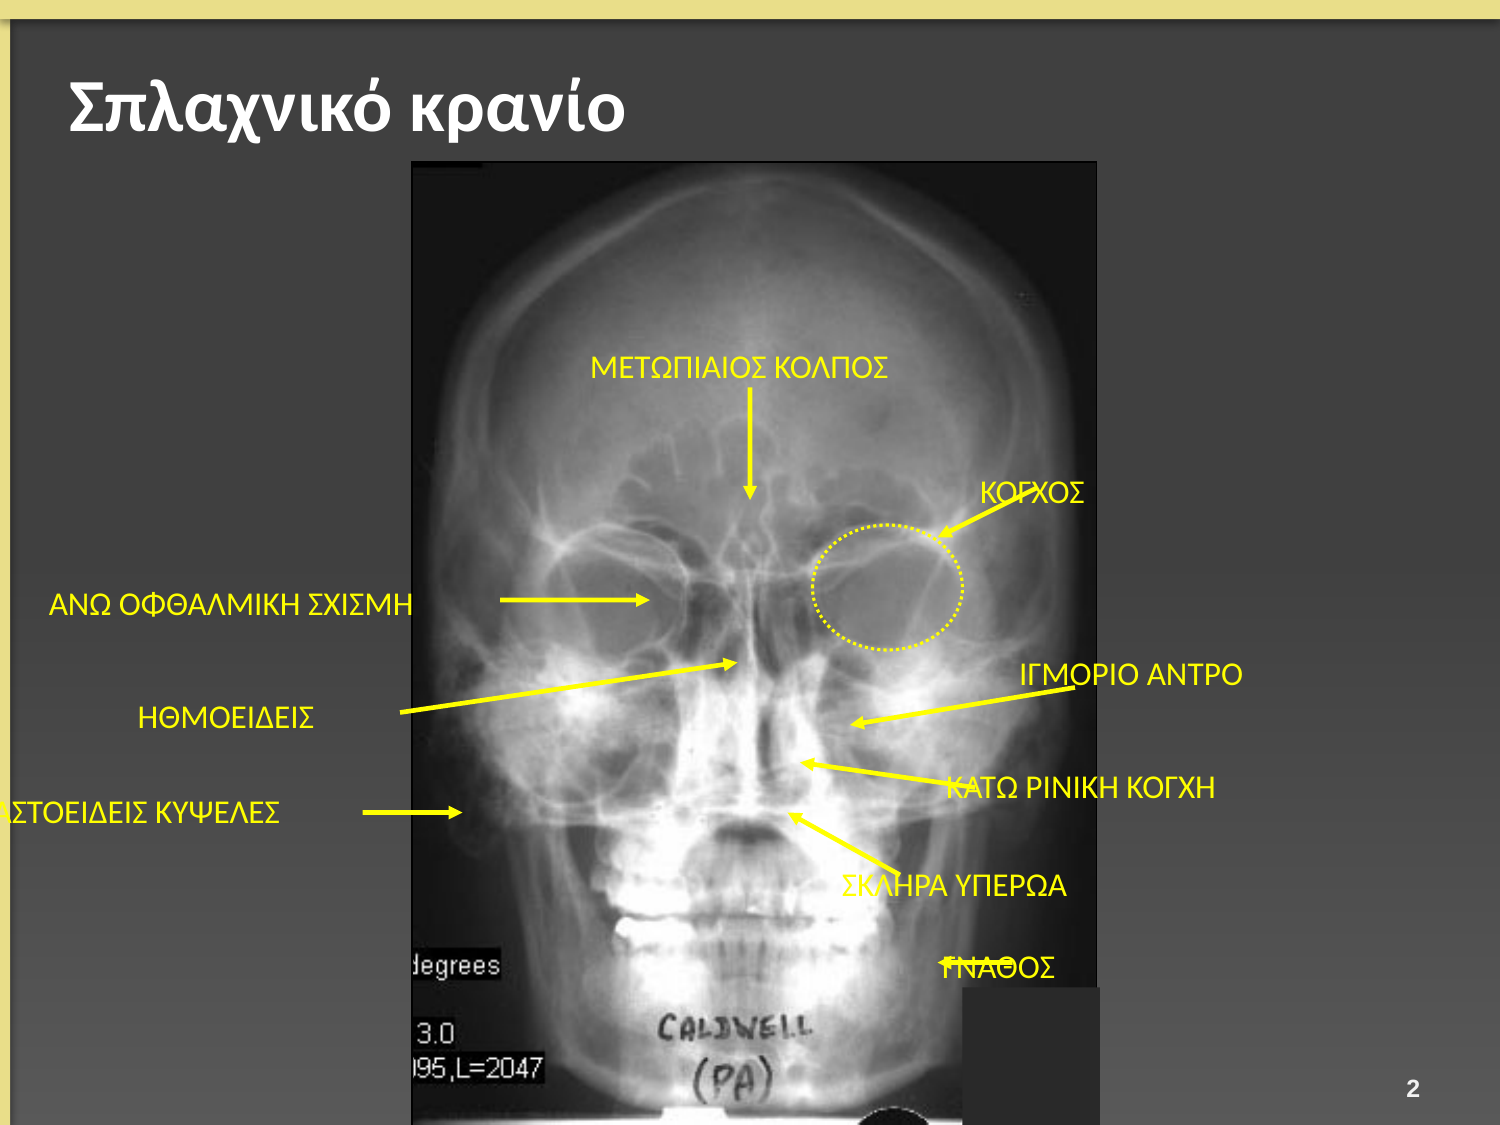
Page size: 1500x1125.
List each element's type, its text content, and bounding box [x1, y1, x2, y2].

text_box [17, 162, 1338, 1125]
slide_number 1 [1343, 1057, 1436, 1118]
title Σπλαχνικό κρανίο [10, 19, 1500, 185]
